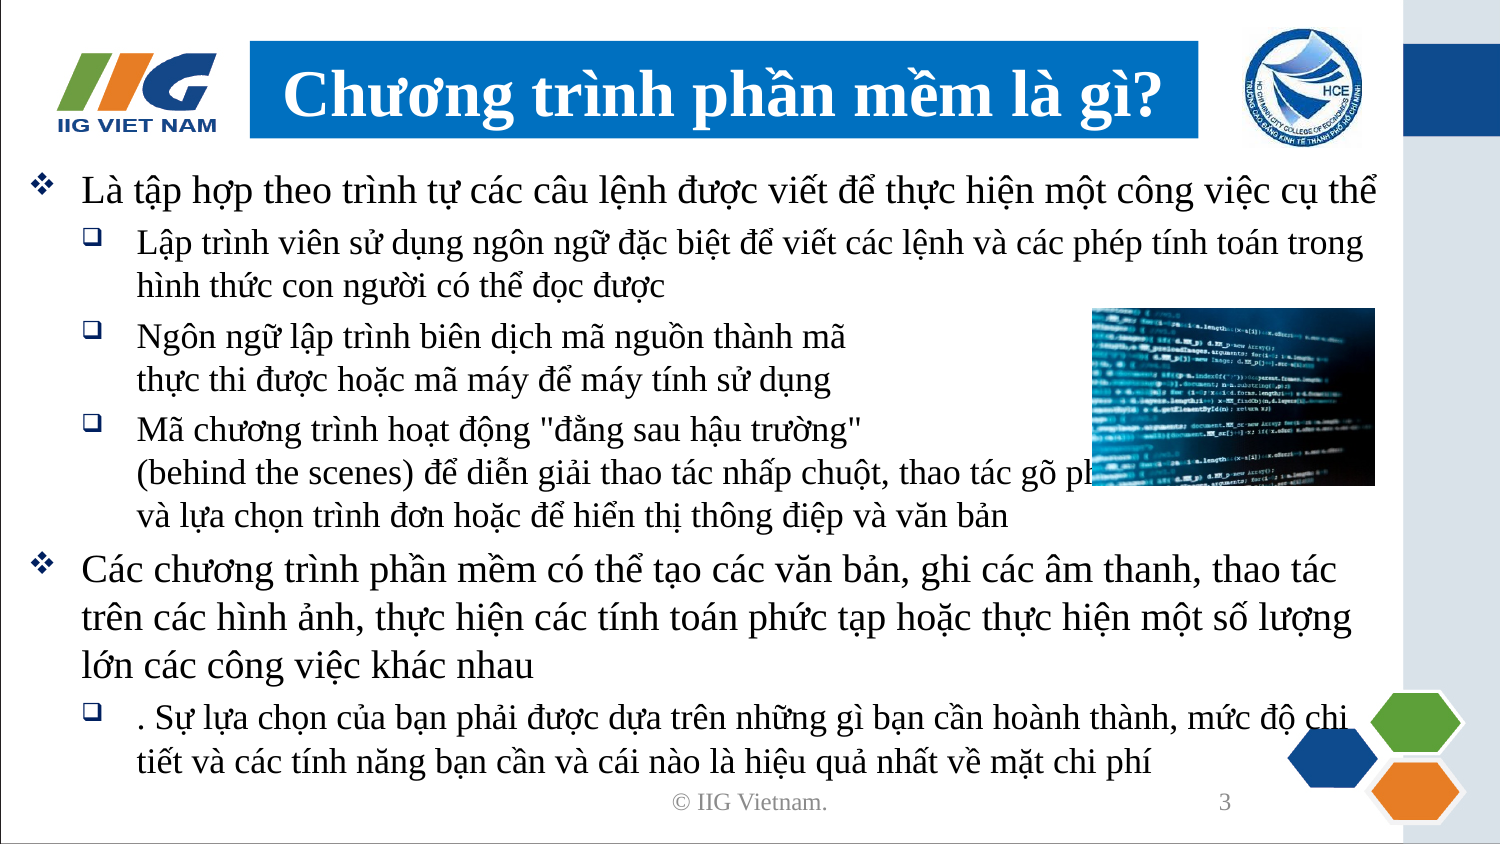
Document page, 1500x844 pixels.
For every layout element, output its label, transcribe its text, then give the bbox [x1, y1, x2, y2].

footer © IIG Vietnam. [512, 778, 988, 823]
slide_number 3 [1050, 778, 1400, 823]
title Chương trình phần mềm là gì? [249, 40, 1199, 139]
picture [0, 0, 1500, 844]
list Là tập hợp theo trình tự các câu lệnh được viết để thực hiện một công việc cụ thể Lập trình viên sử dụng ngôn ngữ đặc biệt để viết các lệnh và các phép tính toán trong hình thức con người có thể đọc được Ngôn ngữ lập trình biên dịch mã nguồn thành mã thực thi được hoặc mã máy để máy tính sử dụng Mã chương trình hoạt động "đằng sau hậu trường" (behind the scenes) để diễn giải thao tác nhấp chuột, thao tác gõ phím và lựa chọn trình đơn hoặc để hiển thị thông điệp và văn bản Các chương trình phần mềm có thể tạo các văn bản, ghi các âm thanh, thao tác trên các hình ảnh, thực hiện các tính toán phức tạp hoặc thực hiện một số lượng lớn các công việc khác nhau . Sự lựa chọn của bạn phải được dựa trên những gì bạn cần hoành thành, mức độ chi tiết và các tính năng bạn cần và cái nào là hiệu quả nhất về mặt chi phí [13, 156, 1400, 816]
